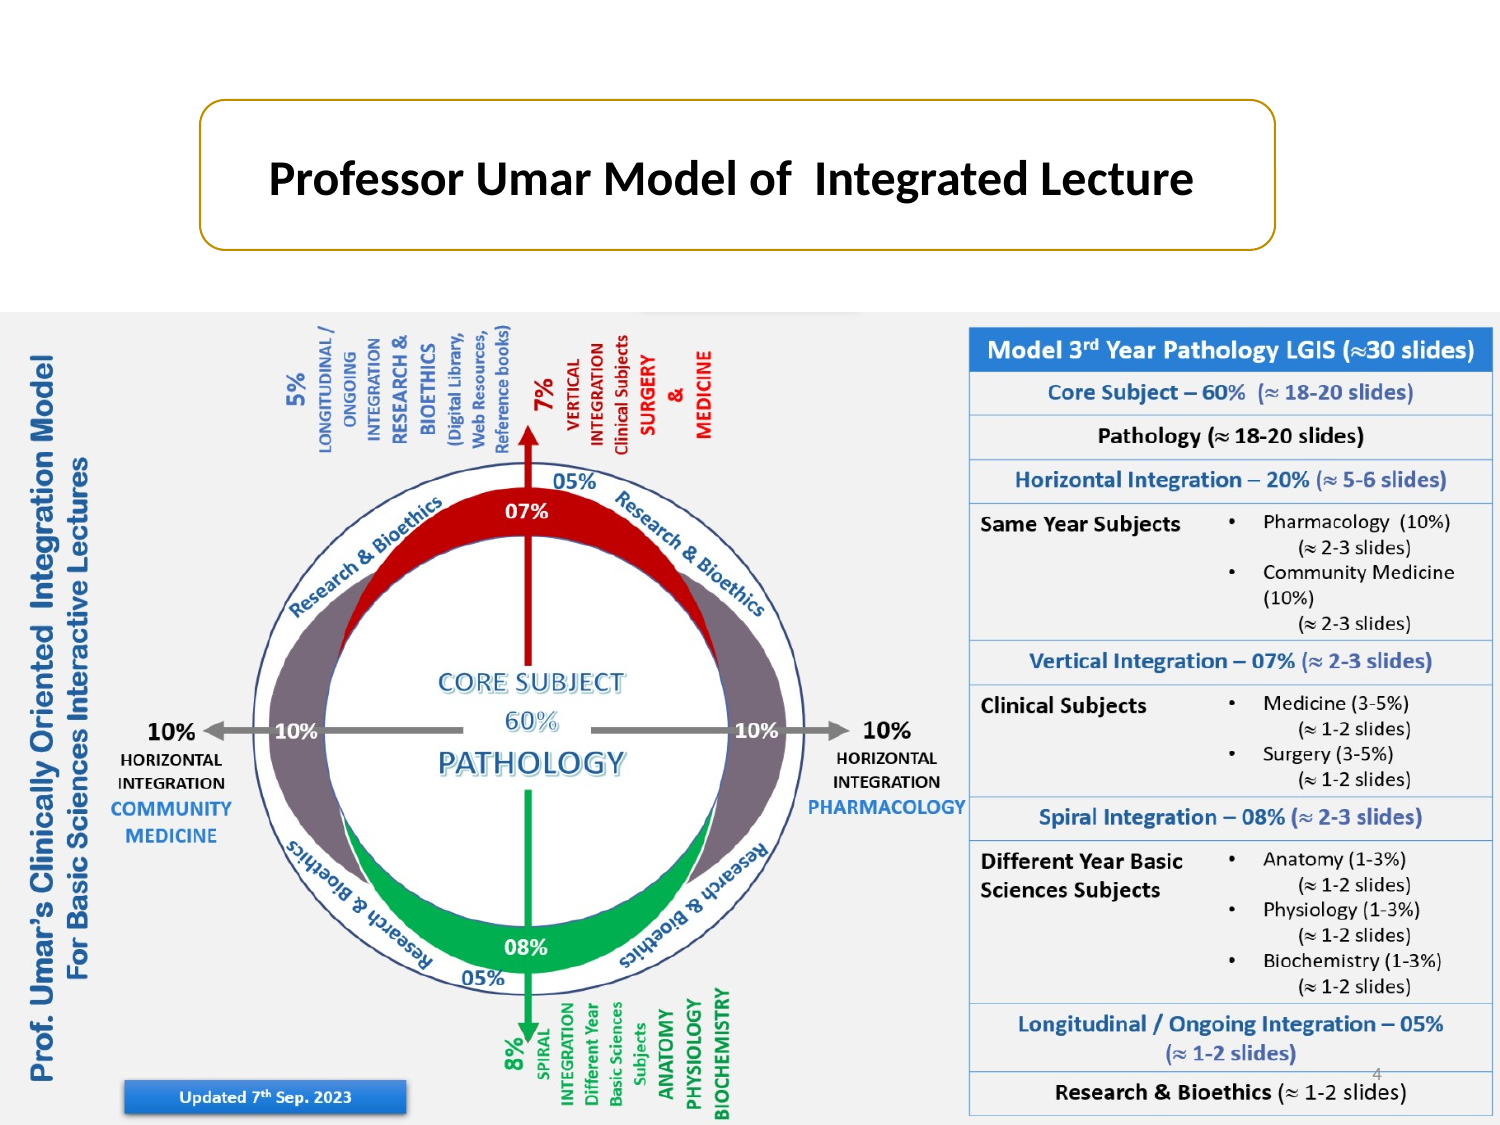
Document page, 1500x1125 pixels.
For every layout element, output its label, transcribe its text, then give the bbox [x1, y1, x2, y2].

picture [0, 312, 1500, 1125]
text_box Professor Umar Model of Integrated Lecture [198, 98, 1277, 251]
